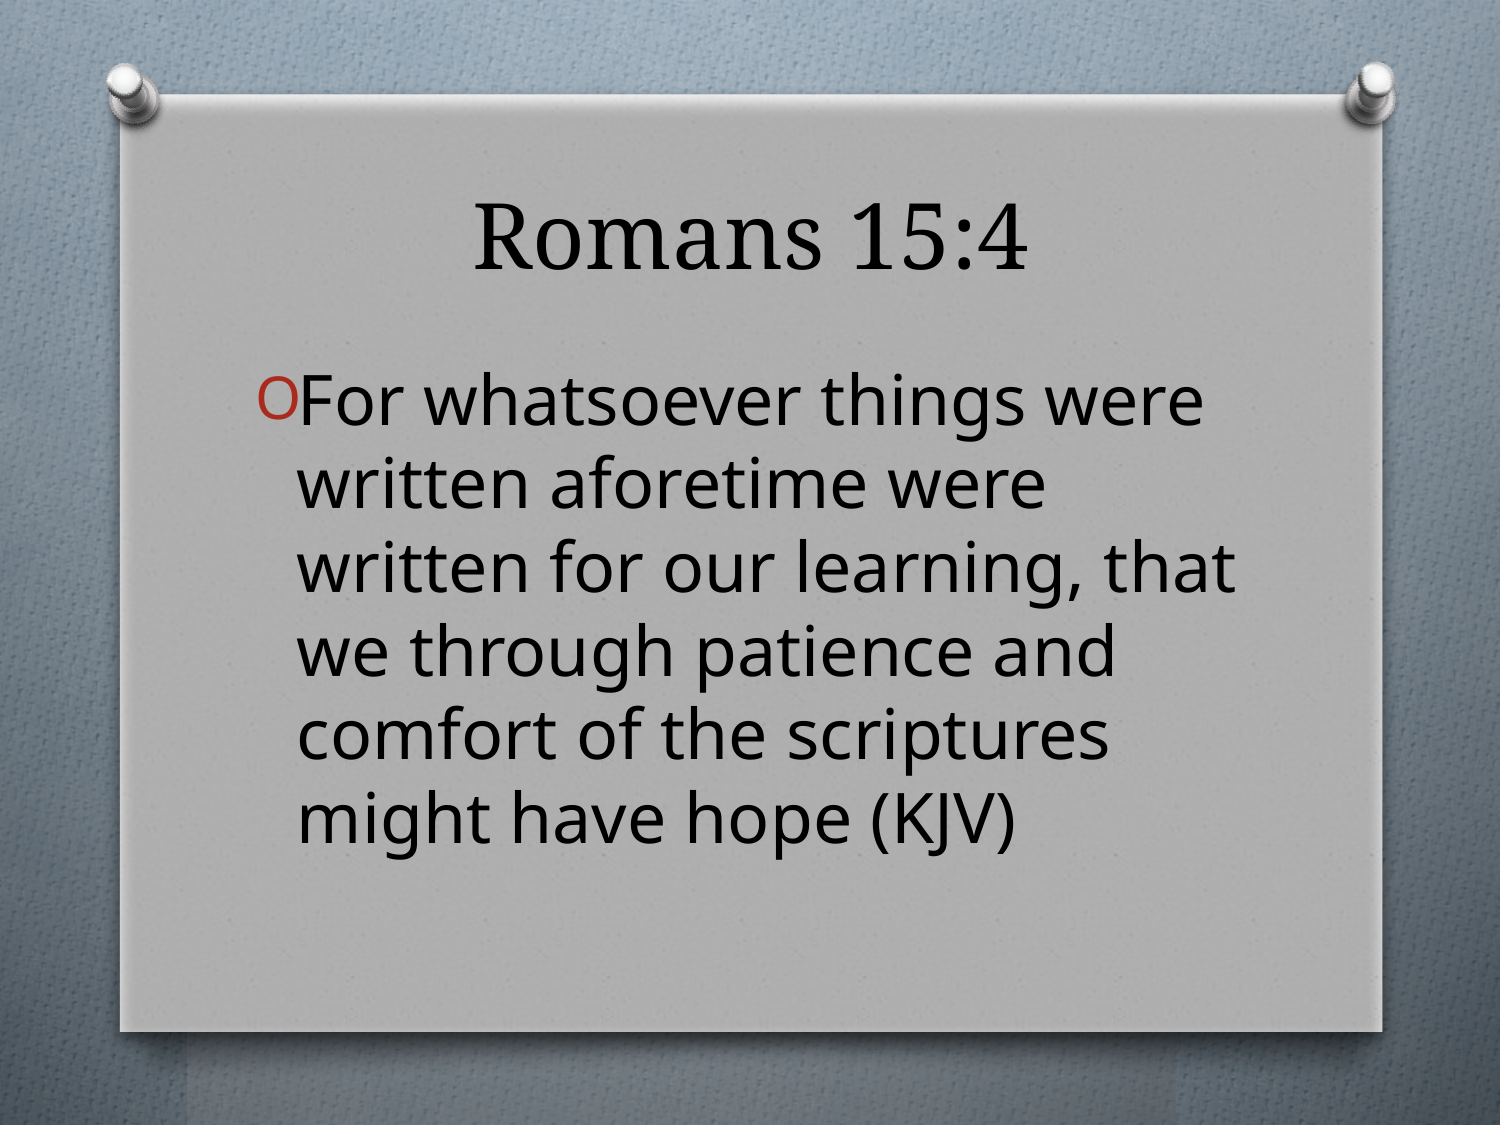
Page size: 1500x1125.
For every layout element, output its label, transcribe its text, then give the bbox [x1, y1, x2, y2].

picture [1317, 35, 1439, 156]
title Romans 15:4 [179, 134, 1323, 332]
list For whatsoever things were written aforetime were written for our learning, that we through patience and comfort of the scriptures might have hope (KJV) [240, 347, 1257, 939]
picture [75, 29, 198, 153]
